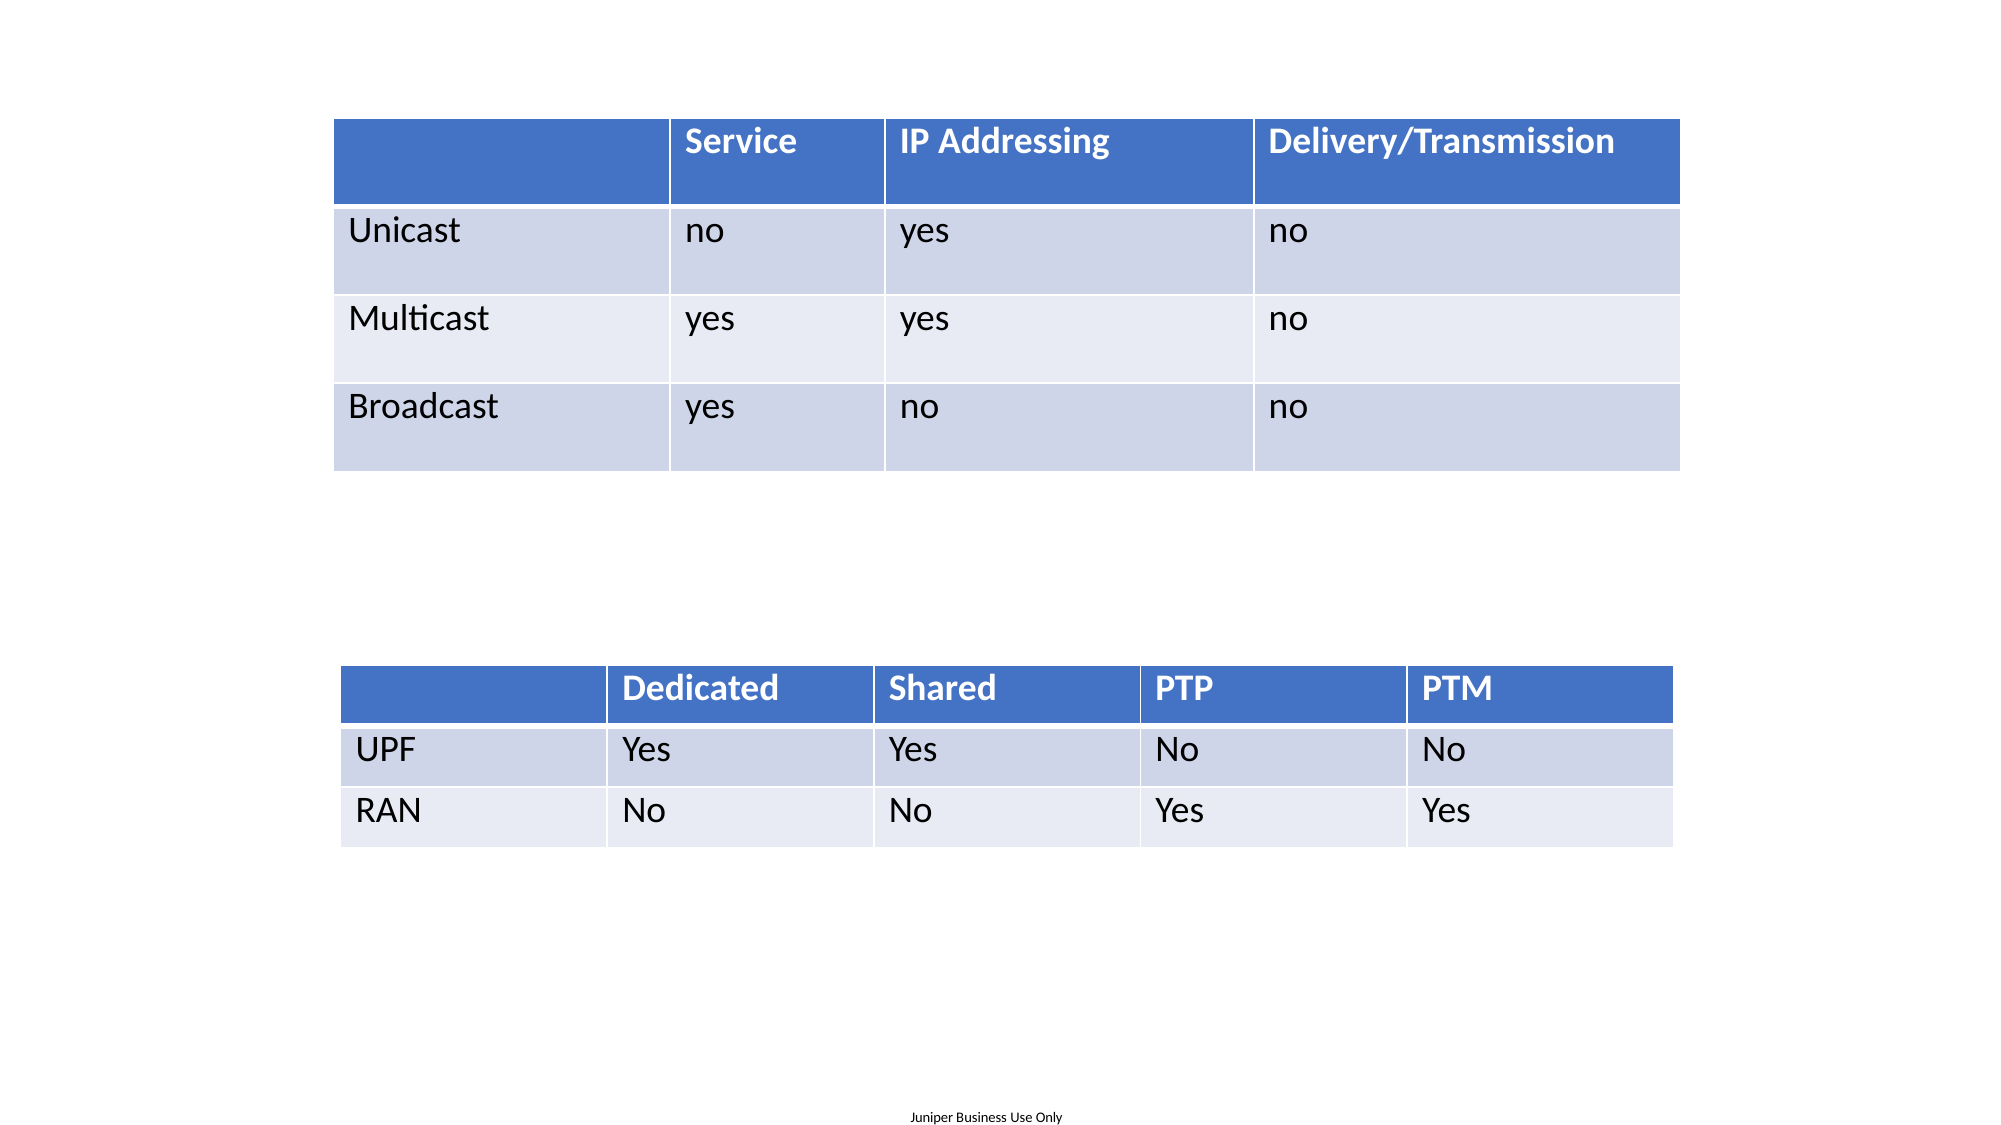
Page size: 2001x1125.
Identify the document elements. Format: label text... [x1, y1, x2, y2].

table_cell Yes [608, 729, 873, 786]
table_cell No [1141, 729, 1406, 786]
table_cell Broadcast [334, 384, 669, 471]
table_cell Multicast [334, 296, 669, 382]
table_header Shared [875, 666, 1140, 723]
table_cell Yes [1141, 788, 1406, 847]
table_header IP Addressing [886, 119, 1253, 204]
table_header PTP [1141, 666, 1406, 723]
table_cell UPF [341, 729, 606, 786]
table_cell RAN [341, 788, 606, 847]
table_cell No [1408, 729, 1673, 786]
table_cell no [1255, 209, 1680, 294]
table_cell No [608, 788, 873, 847]
table_cell Yes [1408, 788, 1673, 847]
table_cell yes [886, 209, 1253, 294]
table_cell no [1255, 296, 1680, 382]
table_header Delivery/Transmission [1255, 119, 1680, 204]
table_cell Unicast [334, 209, 669, 294]
table_header PTM [1408, 666, 1673, 723]
table_header Service [671, 119, 884, 204]
table_cell yes [886, 296, 1253, 382]
table_cell yes [671, 296, 884, 382]
table_header [334, 119, 669, 204]
table_cell Yes [875, 729, 1140, 786]
table_cell no [671, 209, 884, 294]
table_cell no [1255, 384, 1680, 471]
table_cell no [886, 384, 1253, 471]
table_cell yes [671, 384, 884, 471]
table_header [341, 666, 606, 723]
table_cell No [875, 788, 1140, 847]
table_header Dedicated [608, 666, 873, 723]
